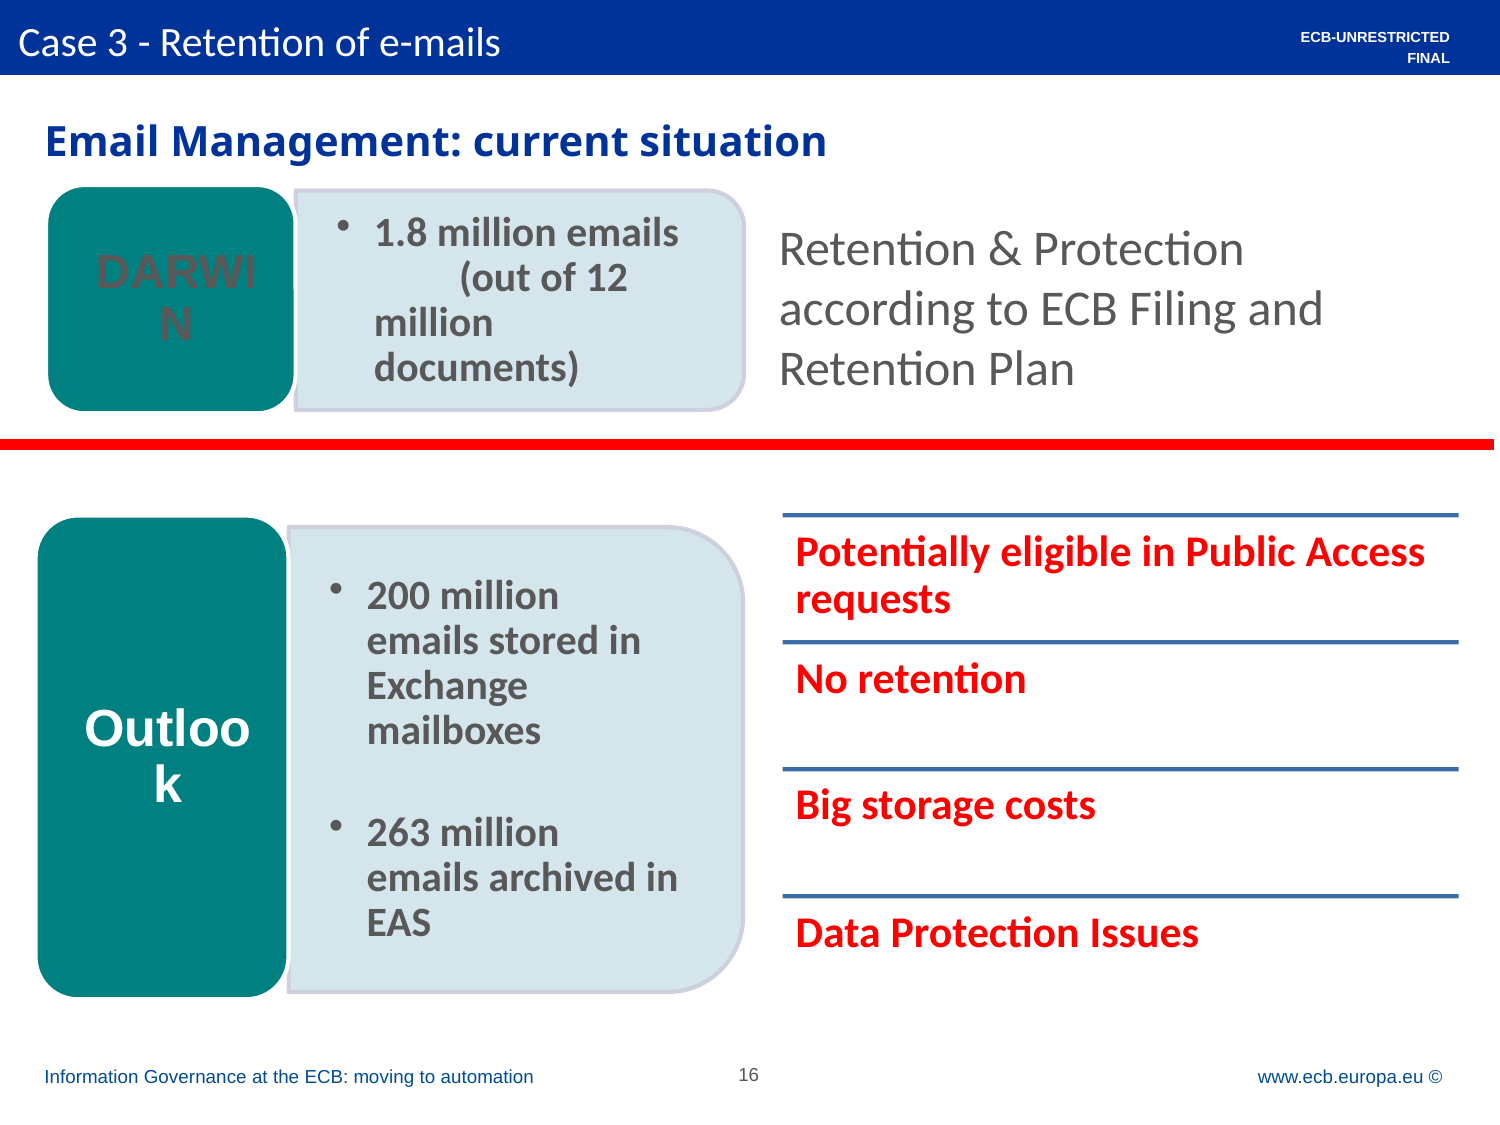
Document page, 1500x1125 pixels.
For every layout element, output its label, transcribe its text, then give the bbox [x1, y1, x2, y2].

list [45, 184, 745, 414]
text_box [782, 514, 1459, 1024]
title Email Management: current situation [44, 108, 1455, 212]
text_box Case 3 - Retention of e-mails [3, 7, 1406, 67]
footer Information Governance at the ECB: moving to automation [44, 1062, 572, 1094]
text_box ECB-UNRESTRICTED [1151, 20, 1465, 41]
text_box FINAL [1151, 41, 1465, 74]
text_box Retention & Protection according to ECB Filing and Retention Plan [764, 208, 1467, 403]
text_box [35, 514, 744, 1000]
slide_number 16 [714, 1062, 783, 1102]
